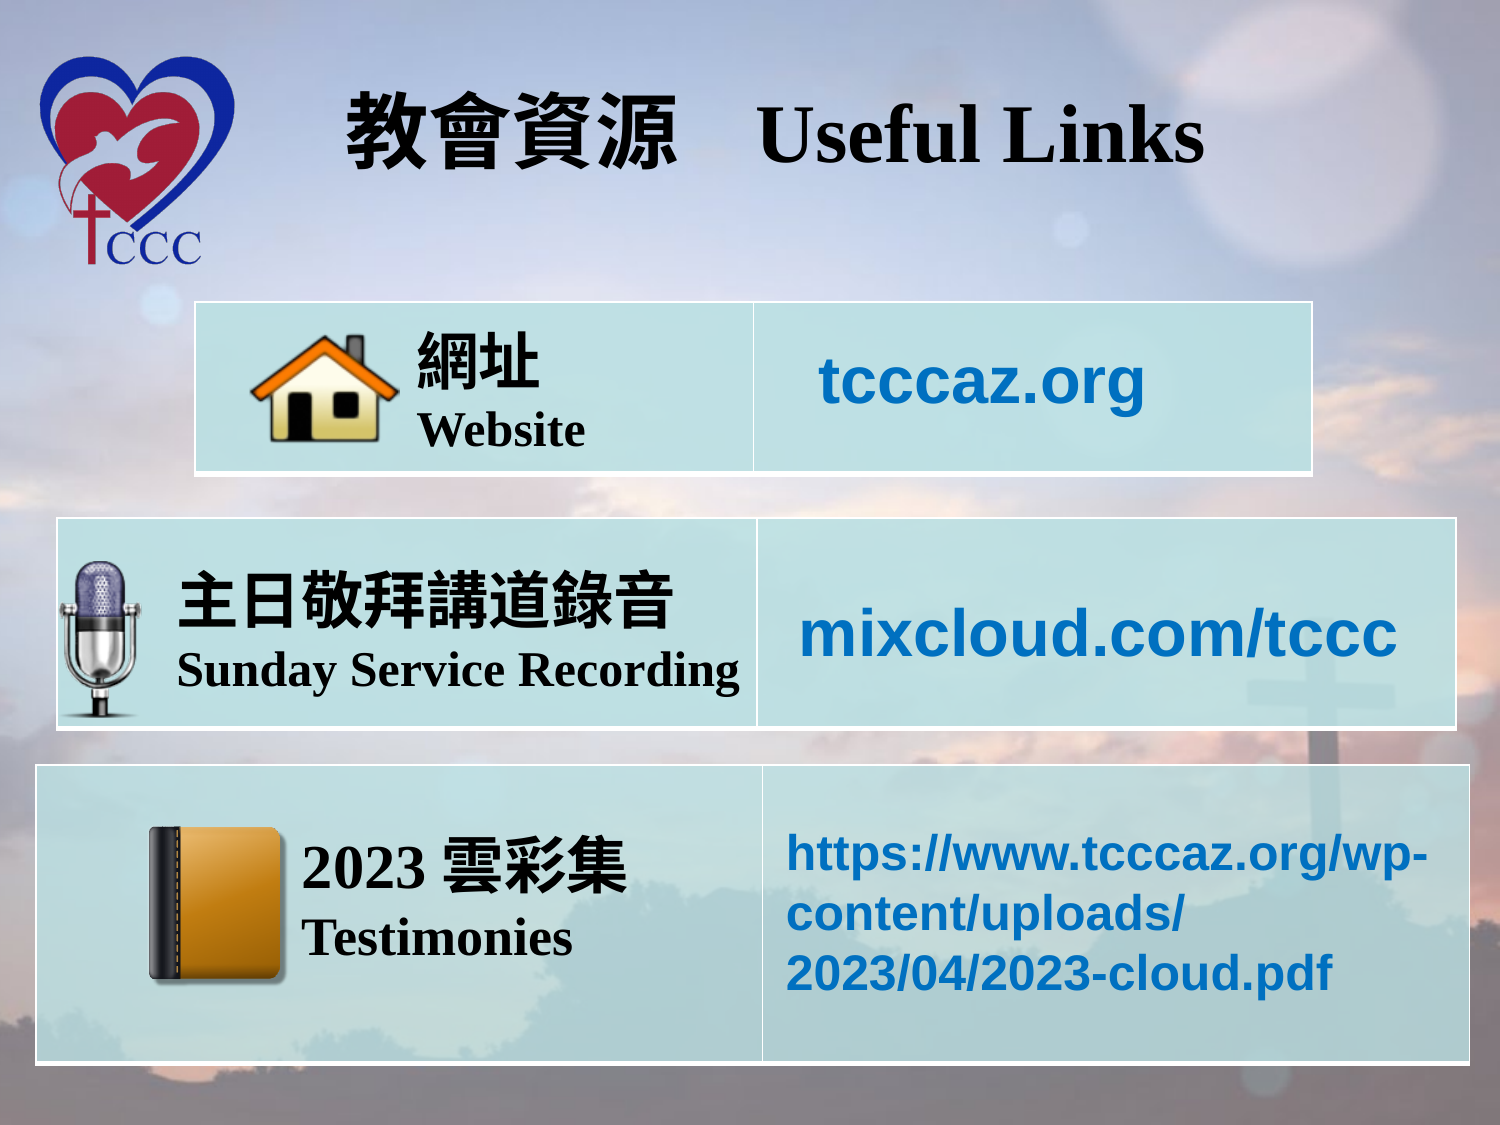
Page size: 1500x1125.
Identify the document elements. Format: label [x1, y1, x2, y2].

picture [0, 0, 1500, 1125]
text_box [145, 818, 663, 988]
text_box [249, 314, 671, 467]
text_box [22, 553, 816, 719]
